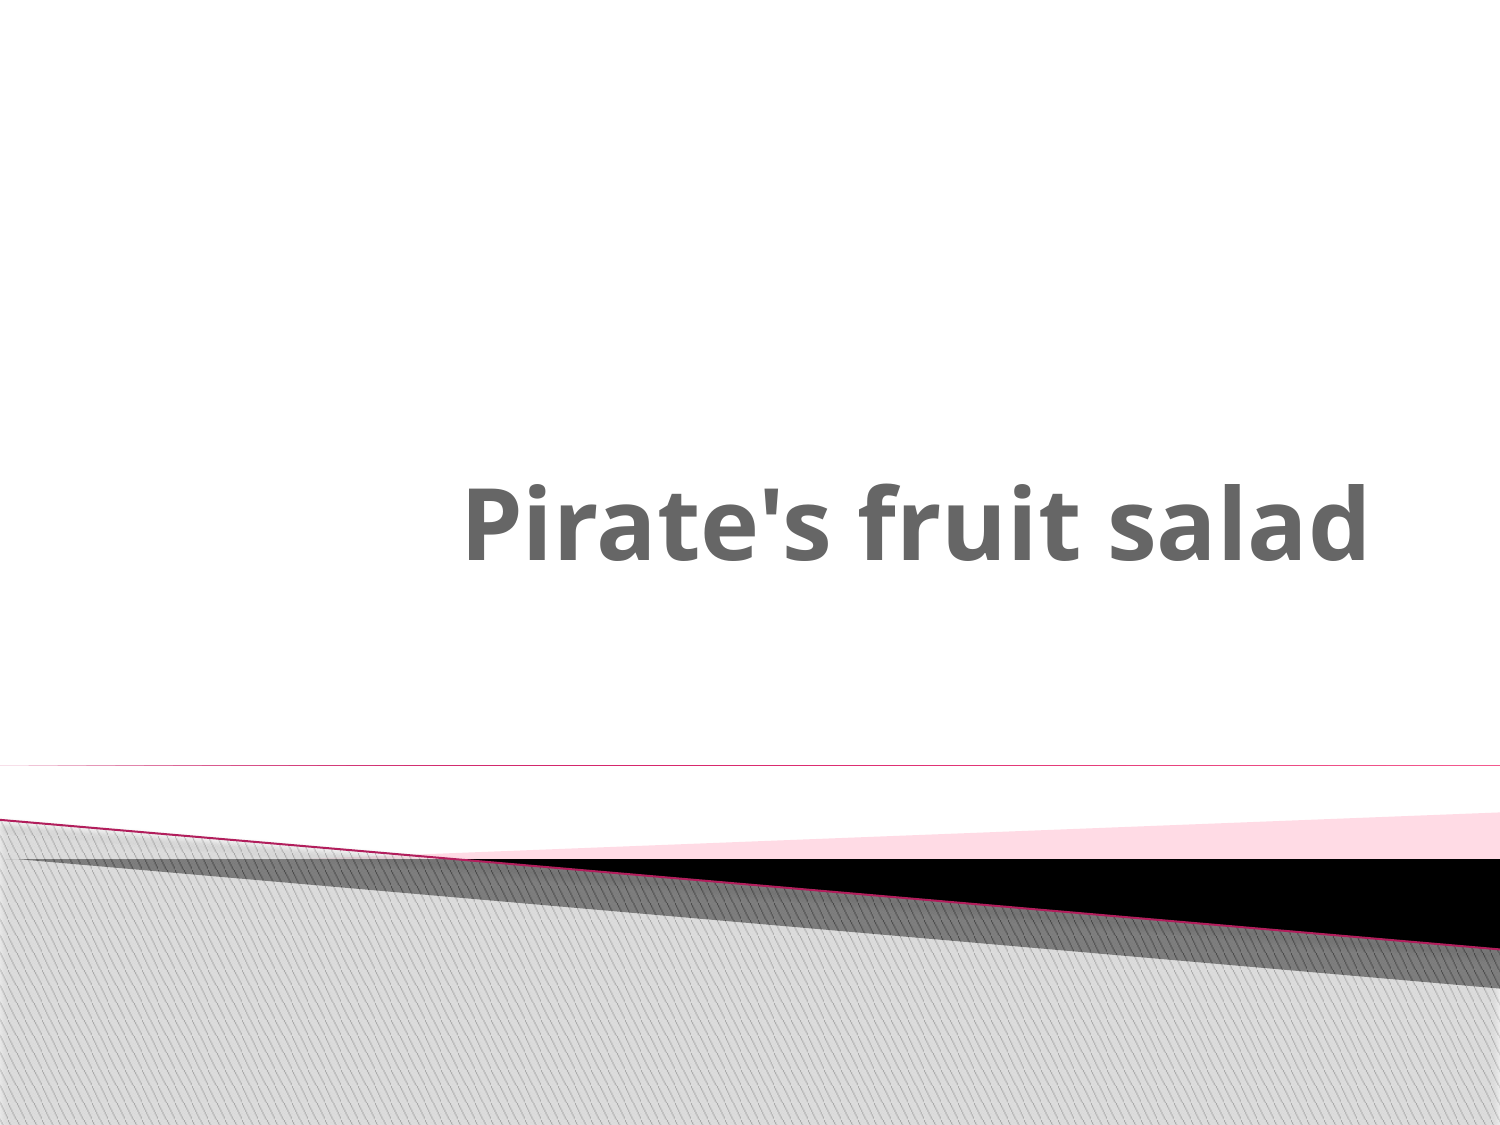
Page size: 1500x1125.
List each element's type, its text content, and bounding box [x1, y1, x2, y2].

picture [5, 859, 1500, 989]
title Pirate's fruit salad [112, 287, 1388, 588]
